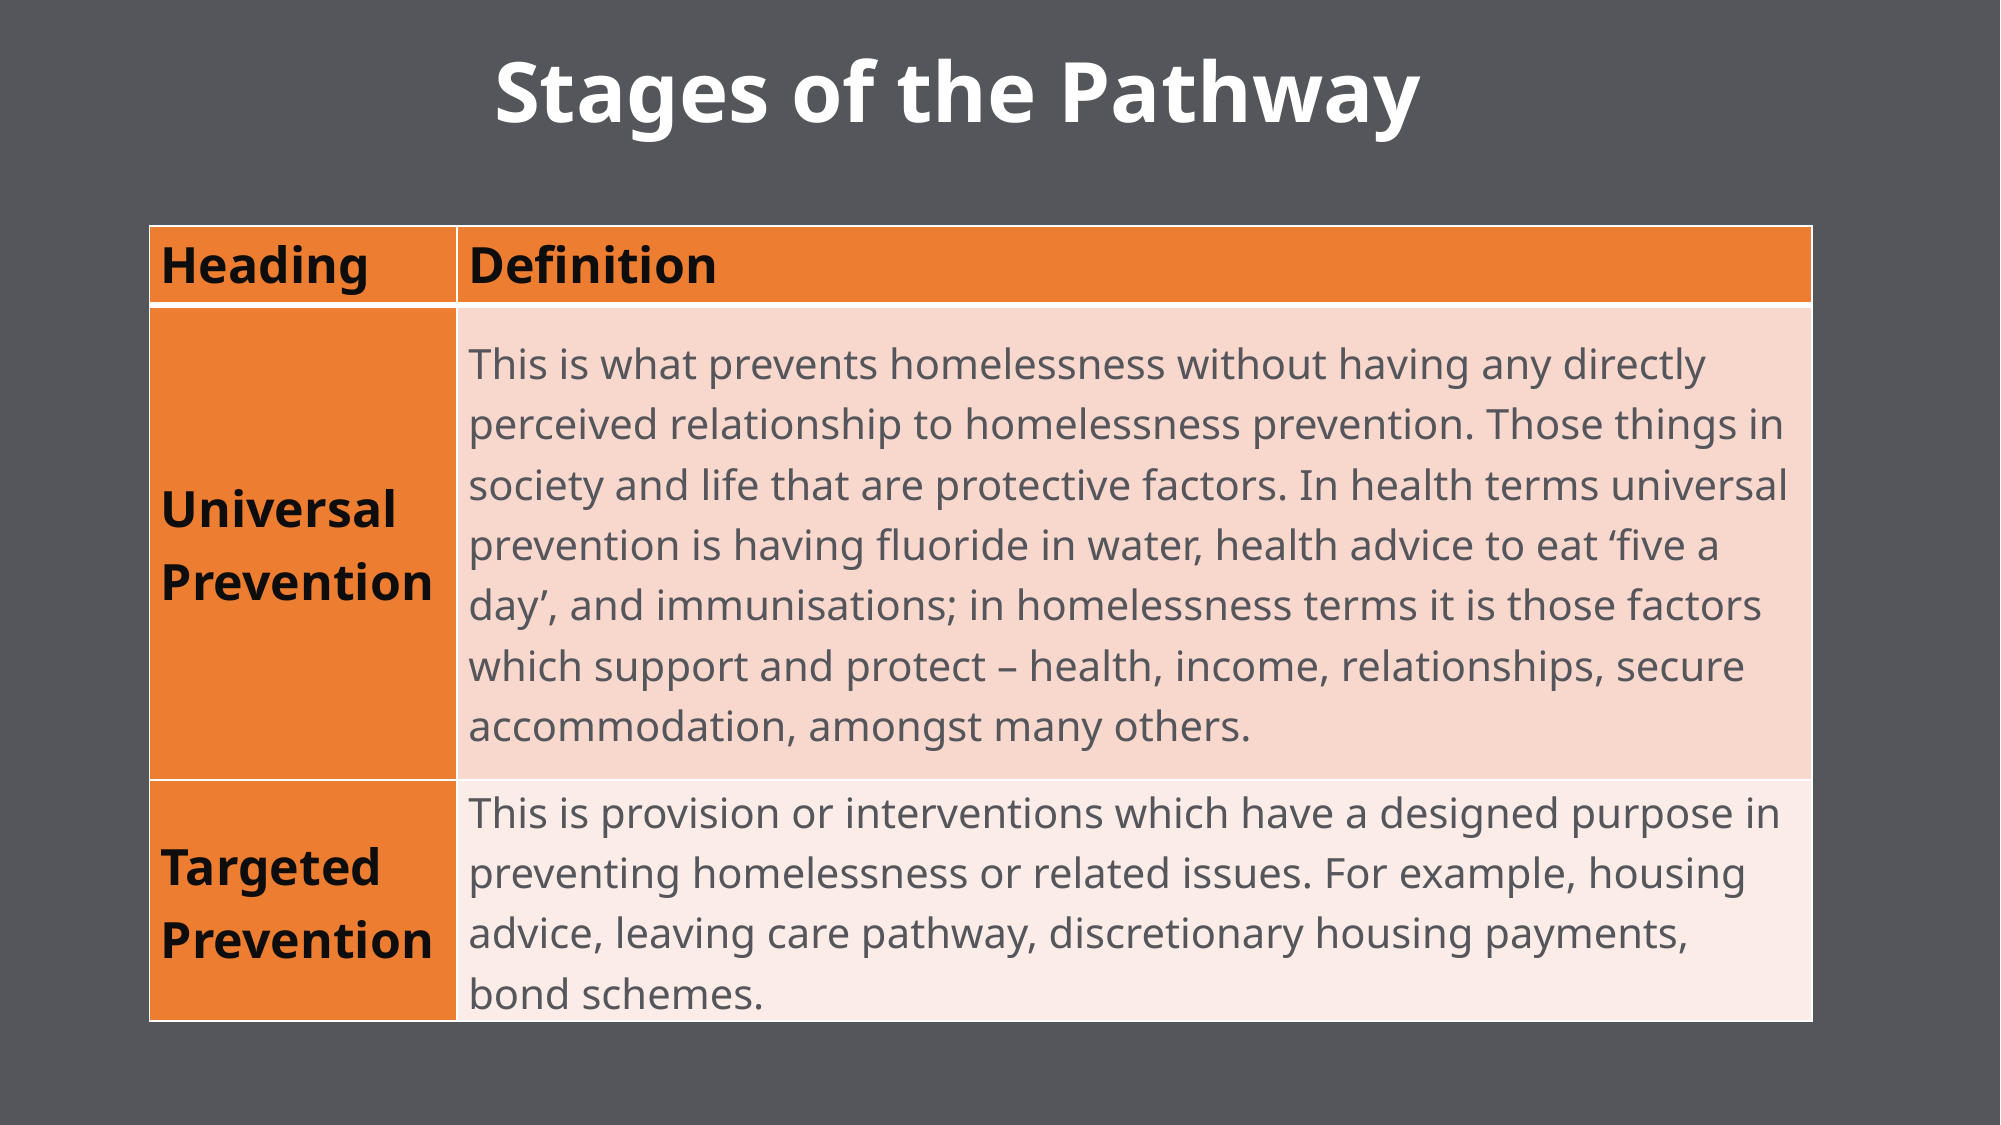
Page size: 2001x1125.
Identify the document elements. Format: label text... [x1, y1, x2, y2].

table_cell This is provision or interventions which have a designed purpose in preventing homelessness or related issues. For example, housing advice, leaving care pathway, discretionary housing payments, bond schemes. [458, 781, 1811, 1020]
table_cell Targeted Prevention [150, 781, 456, 1020]
title Stages of the Pathway [230, 10, 1686, 148]
table_header Heading [150, 227, 456, 302]
table_cell This is what prevents homelessness without having any directly perceived relationship to homelessness prevention. Those things in society and life that are protective factors. In health terms universal prevention is having fluoride in water, health advice to eat ‘five a day’, and immunisations; in homelessness terms it is those factors which support and protect – health, income, relationships, secure accommodation, amongst many others. [458, 308, 1811, 779]
table_header Definition [458, 227, 1811, 302]
table_cell Universal Prevention [150, 308, 456, 779]
